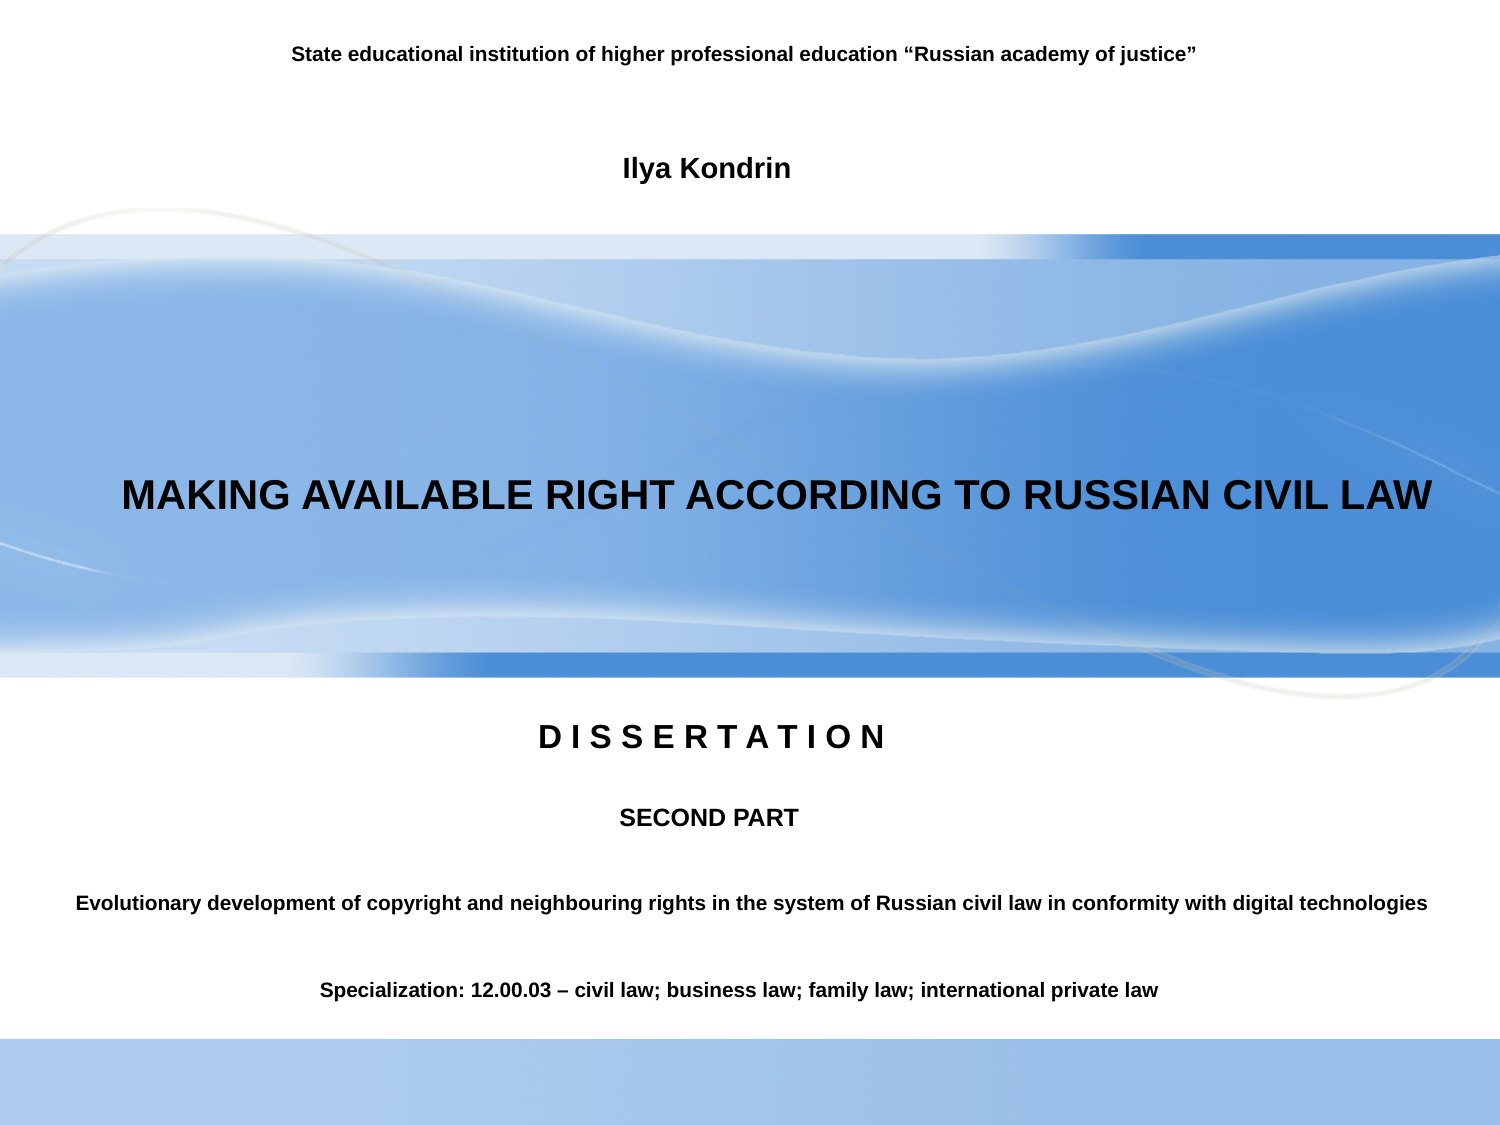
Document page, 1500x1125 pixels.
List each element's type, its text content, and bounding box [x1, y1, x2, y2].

text_box State educational institution of higher professional education “Russian academy of justice” [27, 33, 1461, 92]
text_box Ilya Kondrin [567, 141, 847, 192]
title MAKING AVAILABLE RIGHT ACCORDING TO RUSSIAN CIVIL LAW [100, 385, 1454, 526]
picture [0, 0, 1500, 1125]
text_box D I S S E R T A T I O N [521, 691, 902, 763]
subtitle Specialization: 12.00.03 – civil law; business law; family law; international private law [123, 974, 1356, 1029]
text_box SECOND PART [582, 797, 837, 840]
text_box Evolutionary development of copyright and neighbouring rights in the system of Russian civil law in conformity with digital technologies [28, 882, 1475, 922]
